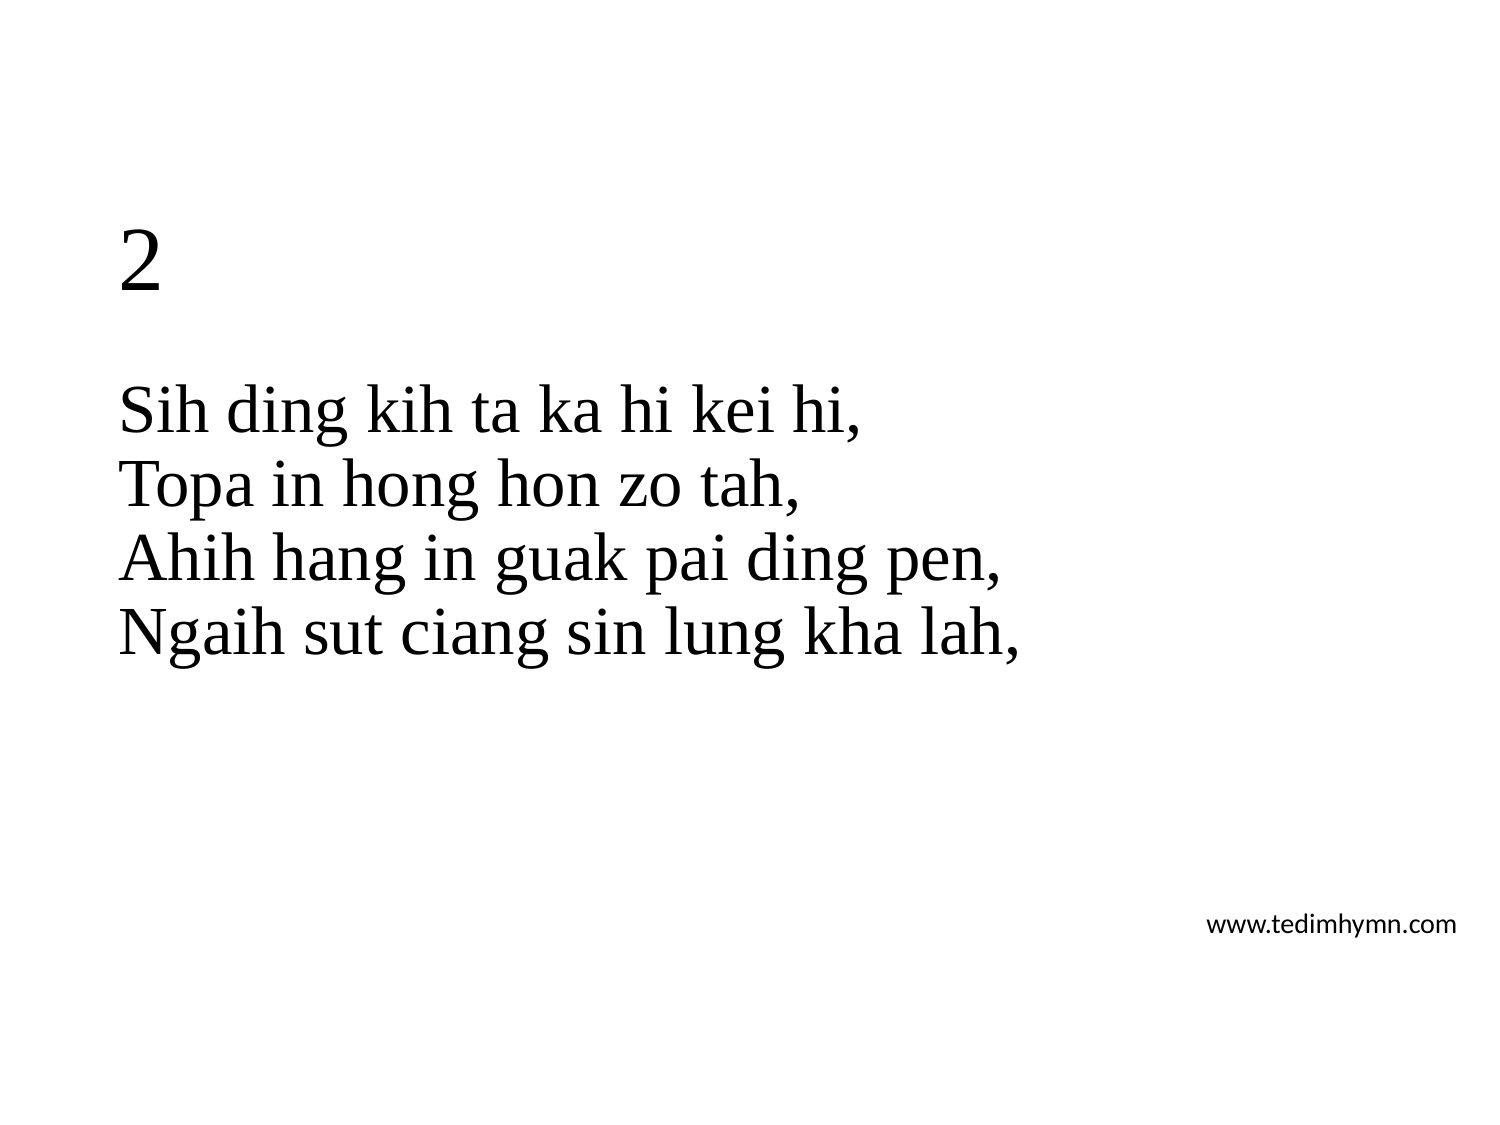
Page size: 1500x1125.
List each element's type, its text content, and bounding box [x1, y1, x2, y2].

text_box www.tedimhymn.com [1191, 897, 1500, 947]
list Sih ding kih ta ka hi kei hi, Topa in hong hon zo tah, Ahih hang in guak pai ding pen, Ngaih sut ciang sin lung kha lah, [103, 365, 1397, 901]
title 2 [103, 200, 1397, 322]
